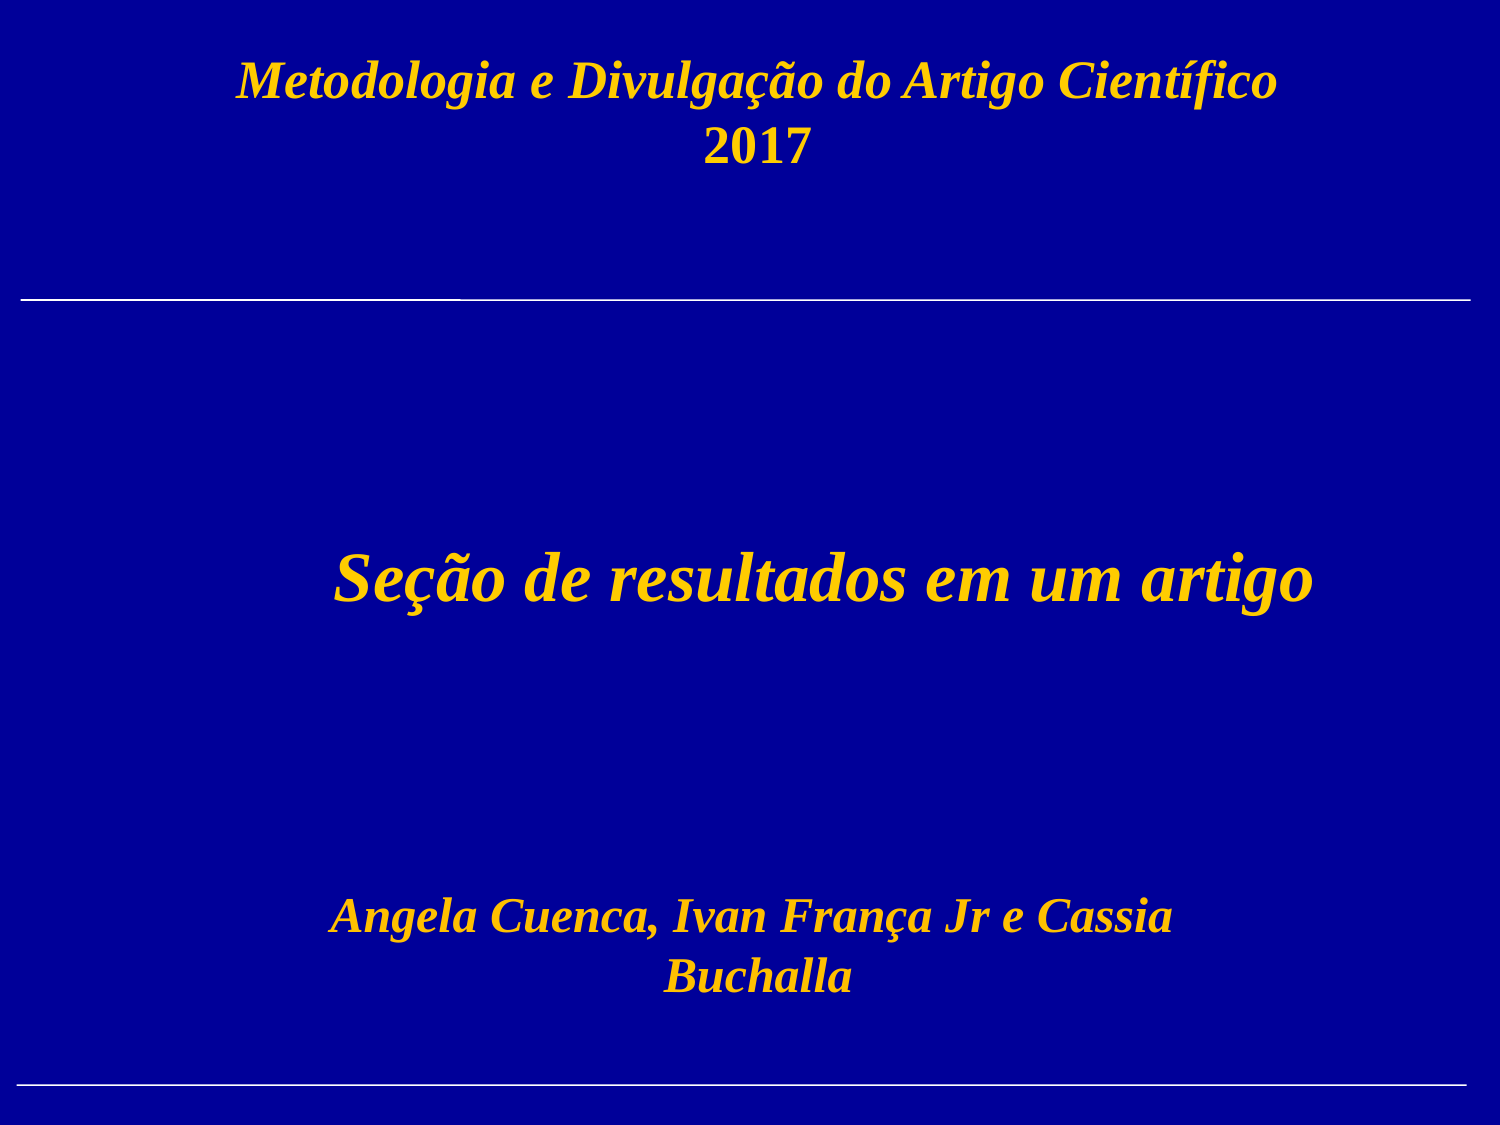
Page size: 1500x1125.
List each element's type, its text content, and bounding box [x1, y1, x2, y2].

text_box Metodologia e Divulgação do Artigo Científico 2017 [149, 37, 1367, 183]
text_box Seção de resultados em um artigo [173, 403, 1424, 708]
text_box Angela Cuenca, Ivan França Jr e Cassia Buchalla [238, 875, 1279, 1011]
